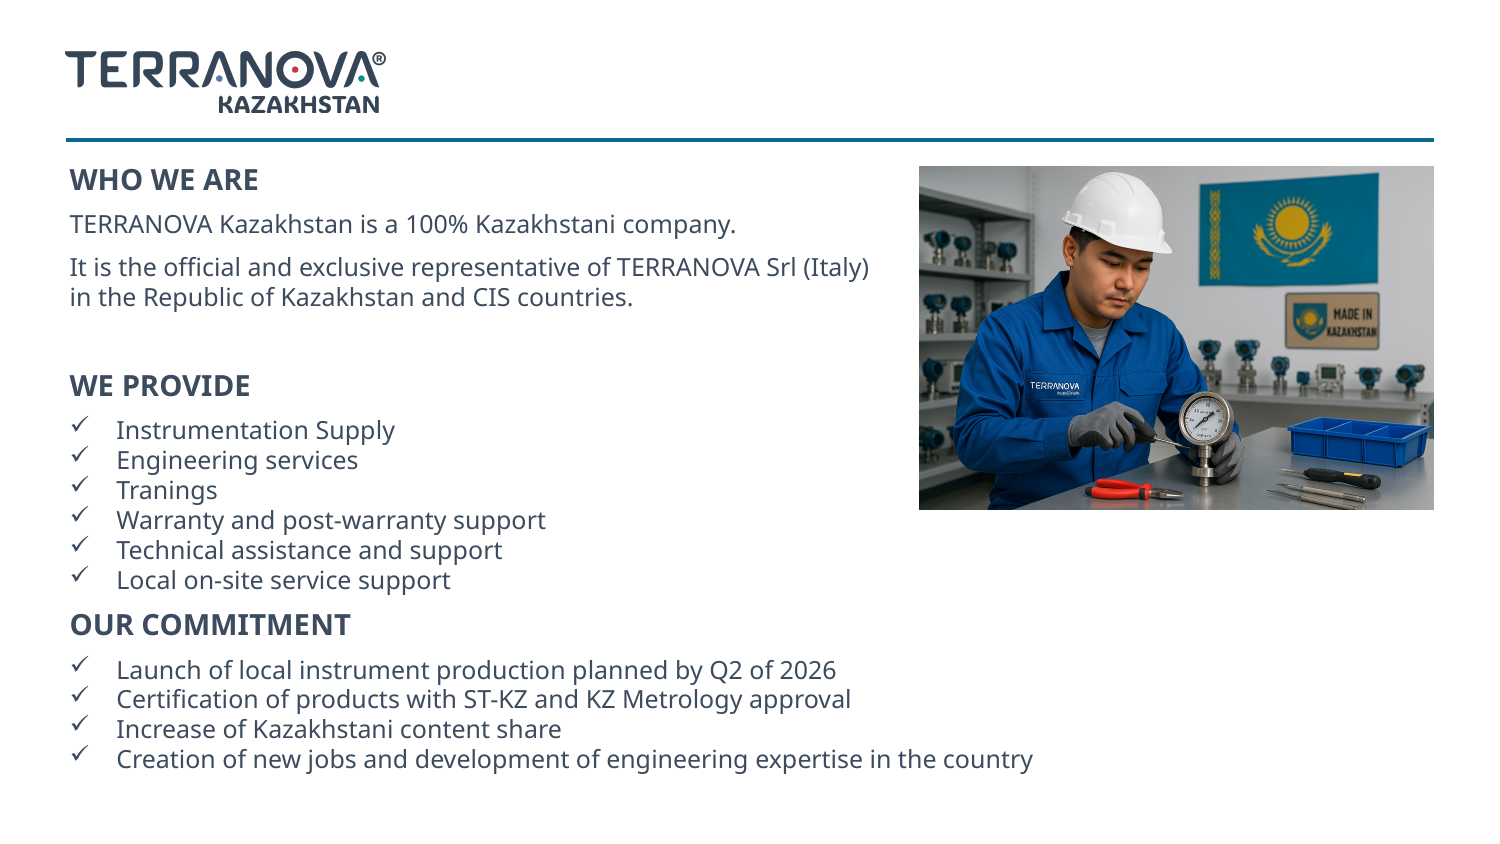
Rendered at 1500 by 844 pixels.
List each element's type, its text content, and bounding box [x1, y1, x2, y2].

text_box WE PROVIDE Instrumentation Supply Engineering services Tranings Warranty and post-warranty support Technical assistance and support Local on-site service support OUR COMMITMENT Launch of local instrument production planned by Q2 of 2026 Certification of products with ST-KZ and KZ Metrology approval Increase of Kazakhstani content share Creation of new jobs and development of engineering expertise in the country [54, 359, 1424, 782]
text_box WHO WE ARE TERRANOVA Kazakhstan is a 100% Kazakhstani company. It is the official and exclusive representative of TERRANOVA Srl (Italy) in the Republic of Kazakhstan and CIS countries. [54, 153, 904, 319]
picture [918, 166, 1435, 510]
picture [65, 50, 387, 114]
